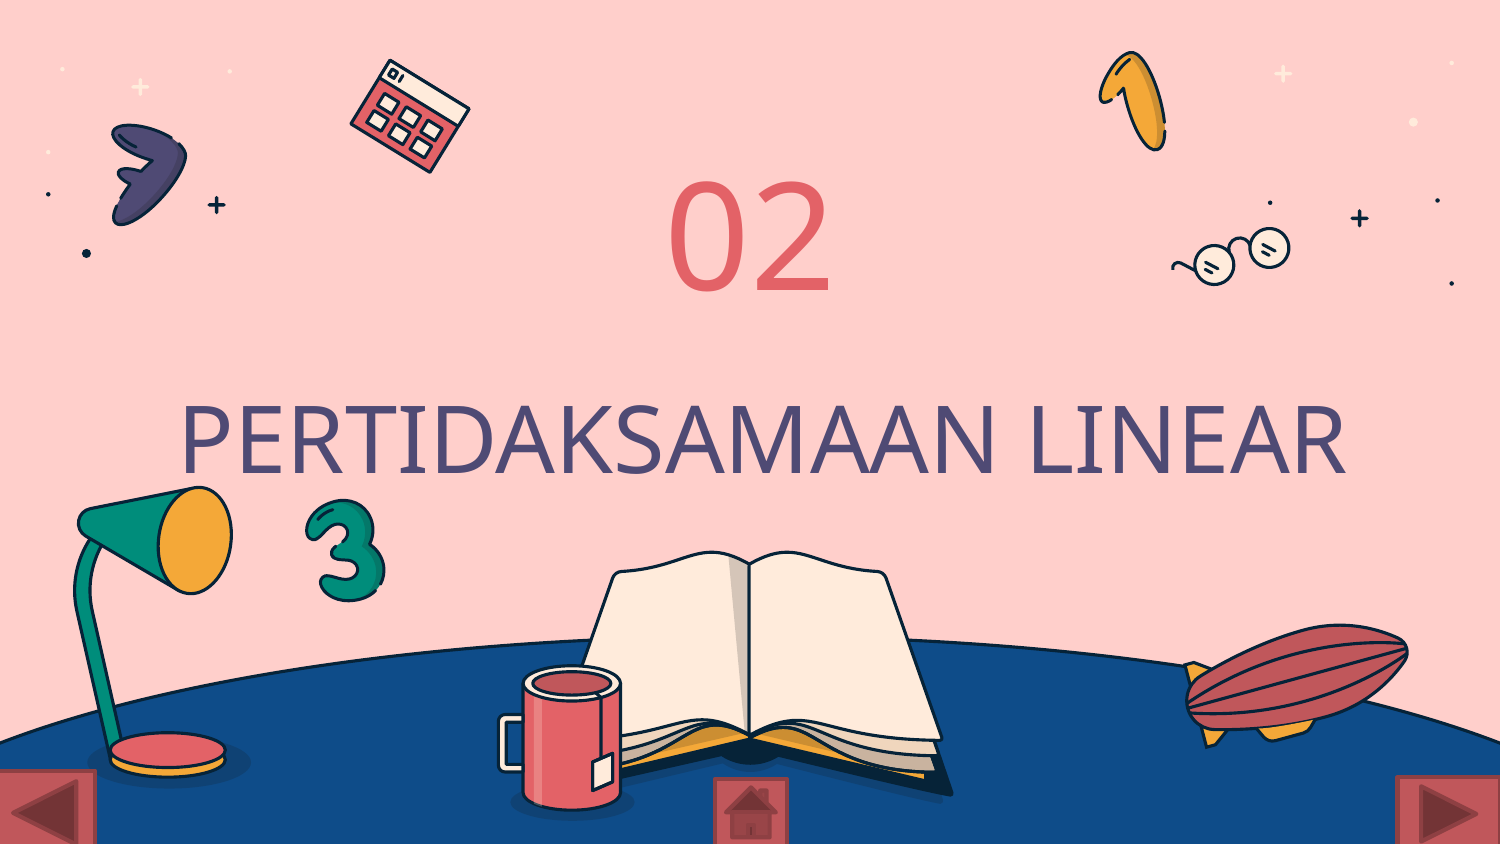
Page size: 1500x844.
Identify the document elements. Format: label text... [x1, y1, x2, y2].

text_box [308, 498, 382, 604]
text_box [70, 487, 252, 789]
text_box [544, 551, 955, 805]
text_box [1171, 225, 1292, 288]
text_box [498, 665, 635, 822]
text_box [713, 811, 789, 844]
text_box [97, 125, 181, 231]
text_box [1184, 618, 1411, 748]
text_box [350, 59, 470, 173]
text_box [0, 769, 97, 844]
title 02 [600, 107, 900, 327]
title PERTIDAKSAMAAN LINEAR [85, 352, 1442, 503]
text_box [1100, 52, 1163, 157]
text_box [1395, 775, 1500, 844]
